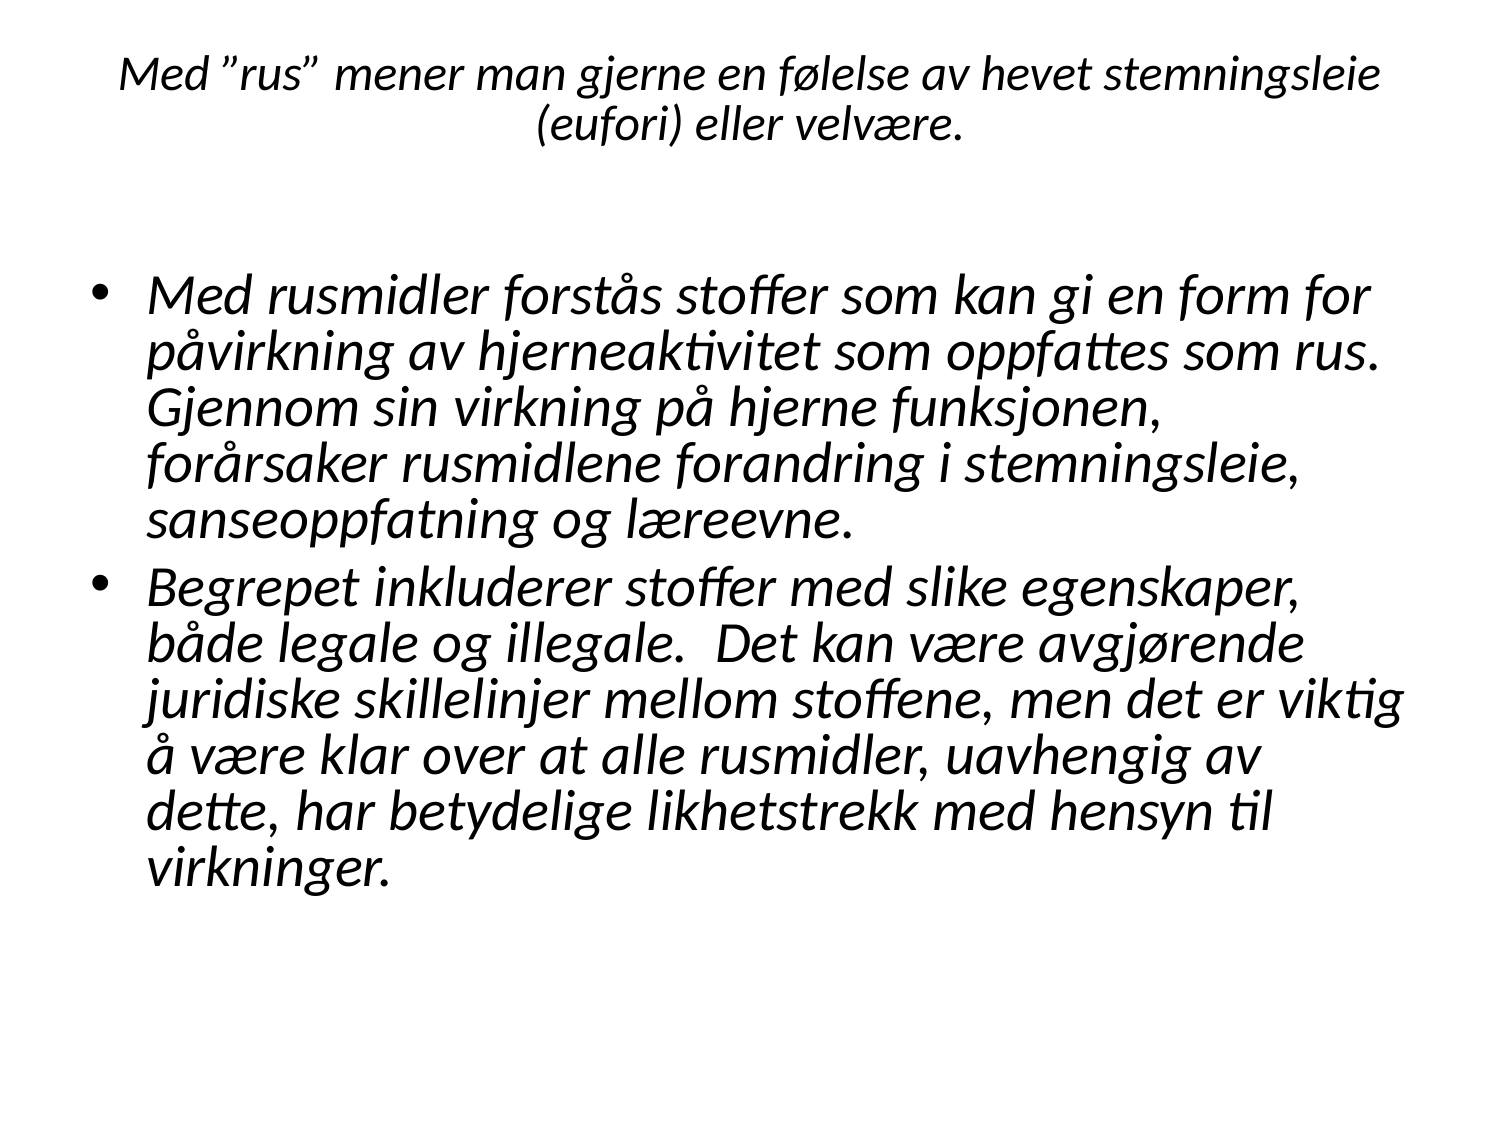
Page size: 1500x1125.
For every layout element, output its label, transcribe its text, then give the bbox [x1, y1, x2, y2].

list Med rusmidler forstås stoffer som kan gi en form for påvirkning av hjerneaktivitet som oppfattes som rus. Gjennom sin virkning på hjerne funksjonen, forårsaker rusmidlene forandring i stemningsleie, sanseoppfatning og læreevne. Begrepet inkluderer stoffer med slike egenskaper, både legale og illegale. Det kan være avgjørende juridiske skillelinjer mellom stoffene, men det er viktig å være klar over at alle rusmidler, uavhengig av dette, har betydelige likhetstrekk med hensyn til virkninger. [75, 262, 1425, 1005]
title Med ”rus” mener man gjerne en følelse av hevet stemningsleie (eufori) eller velvære. [75, 45, 1425, 233]
